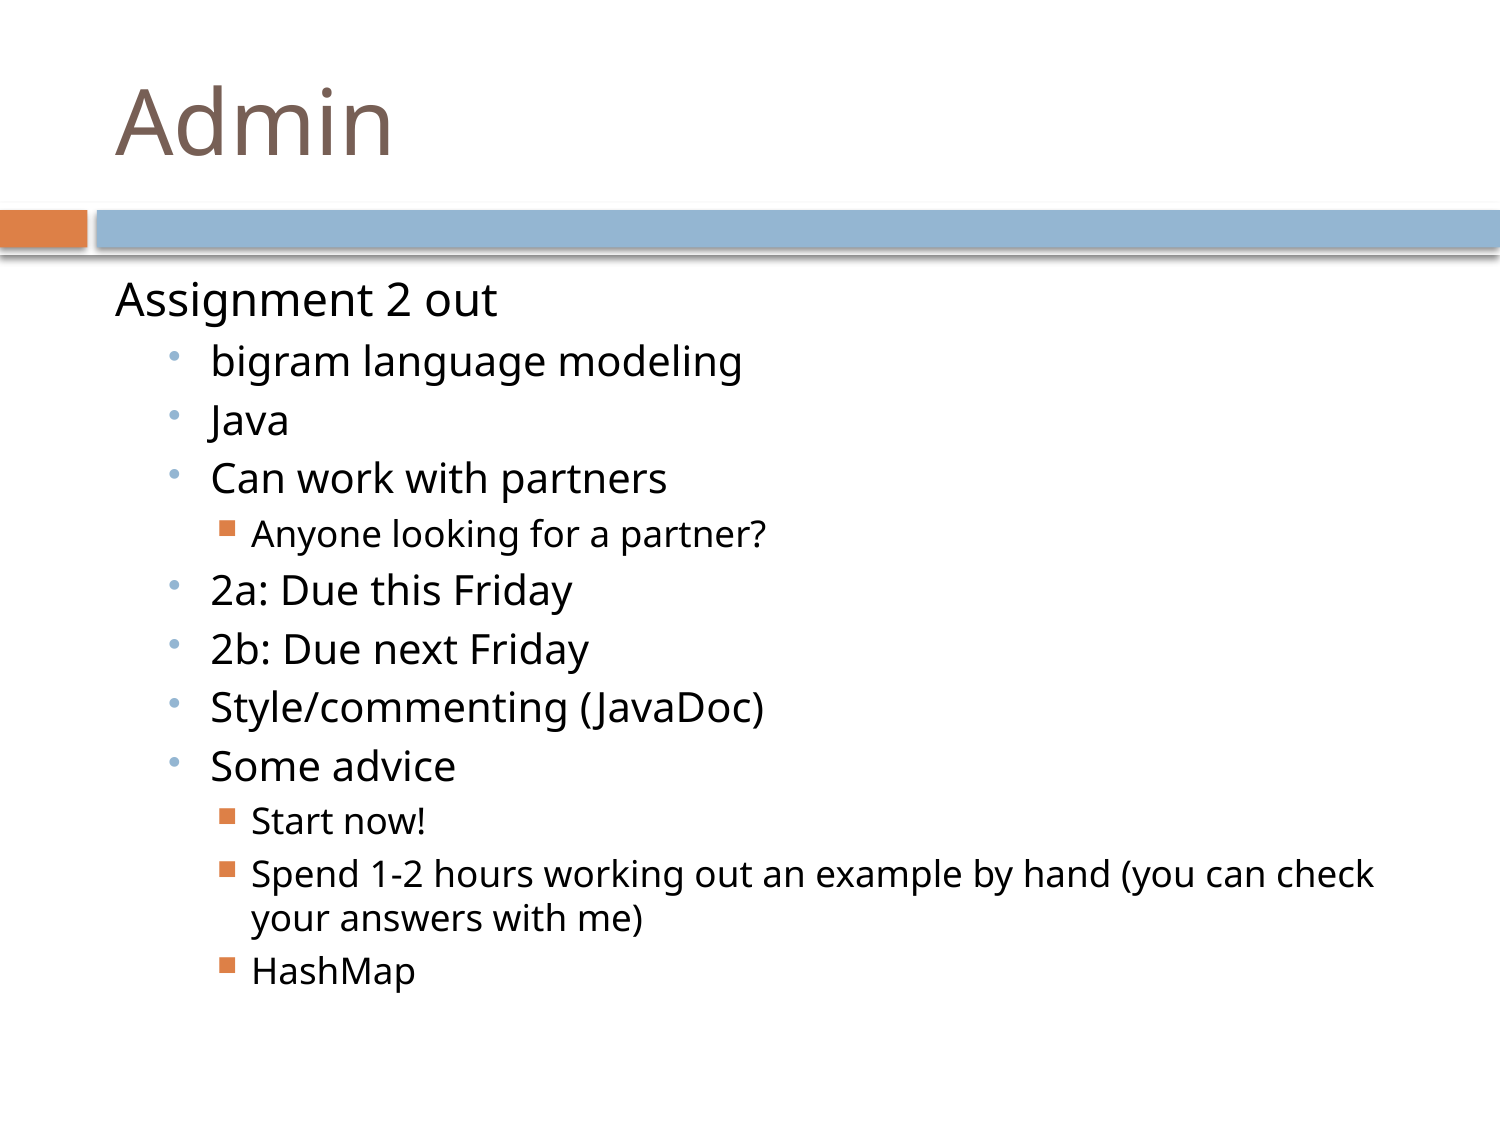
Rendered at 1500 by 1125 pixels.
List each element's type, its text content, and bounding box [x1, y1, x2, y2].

title Admin [100, 37, 1438, 200]
list Assignment 2 out bigram language modeling Java Can work with partners Anyone looking for a partner? 2a: Due this Friday 2b: Due next Friday Style/commenting (JavaDoc) Some advice Start now! Spend 1-2 hours working out an example by hand (you can check your answers with me) HashMap [100, 262, 1438, 1000]
